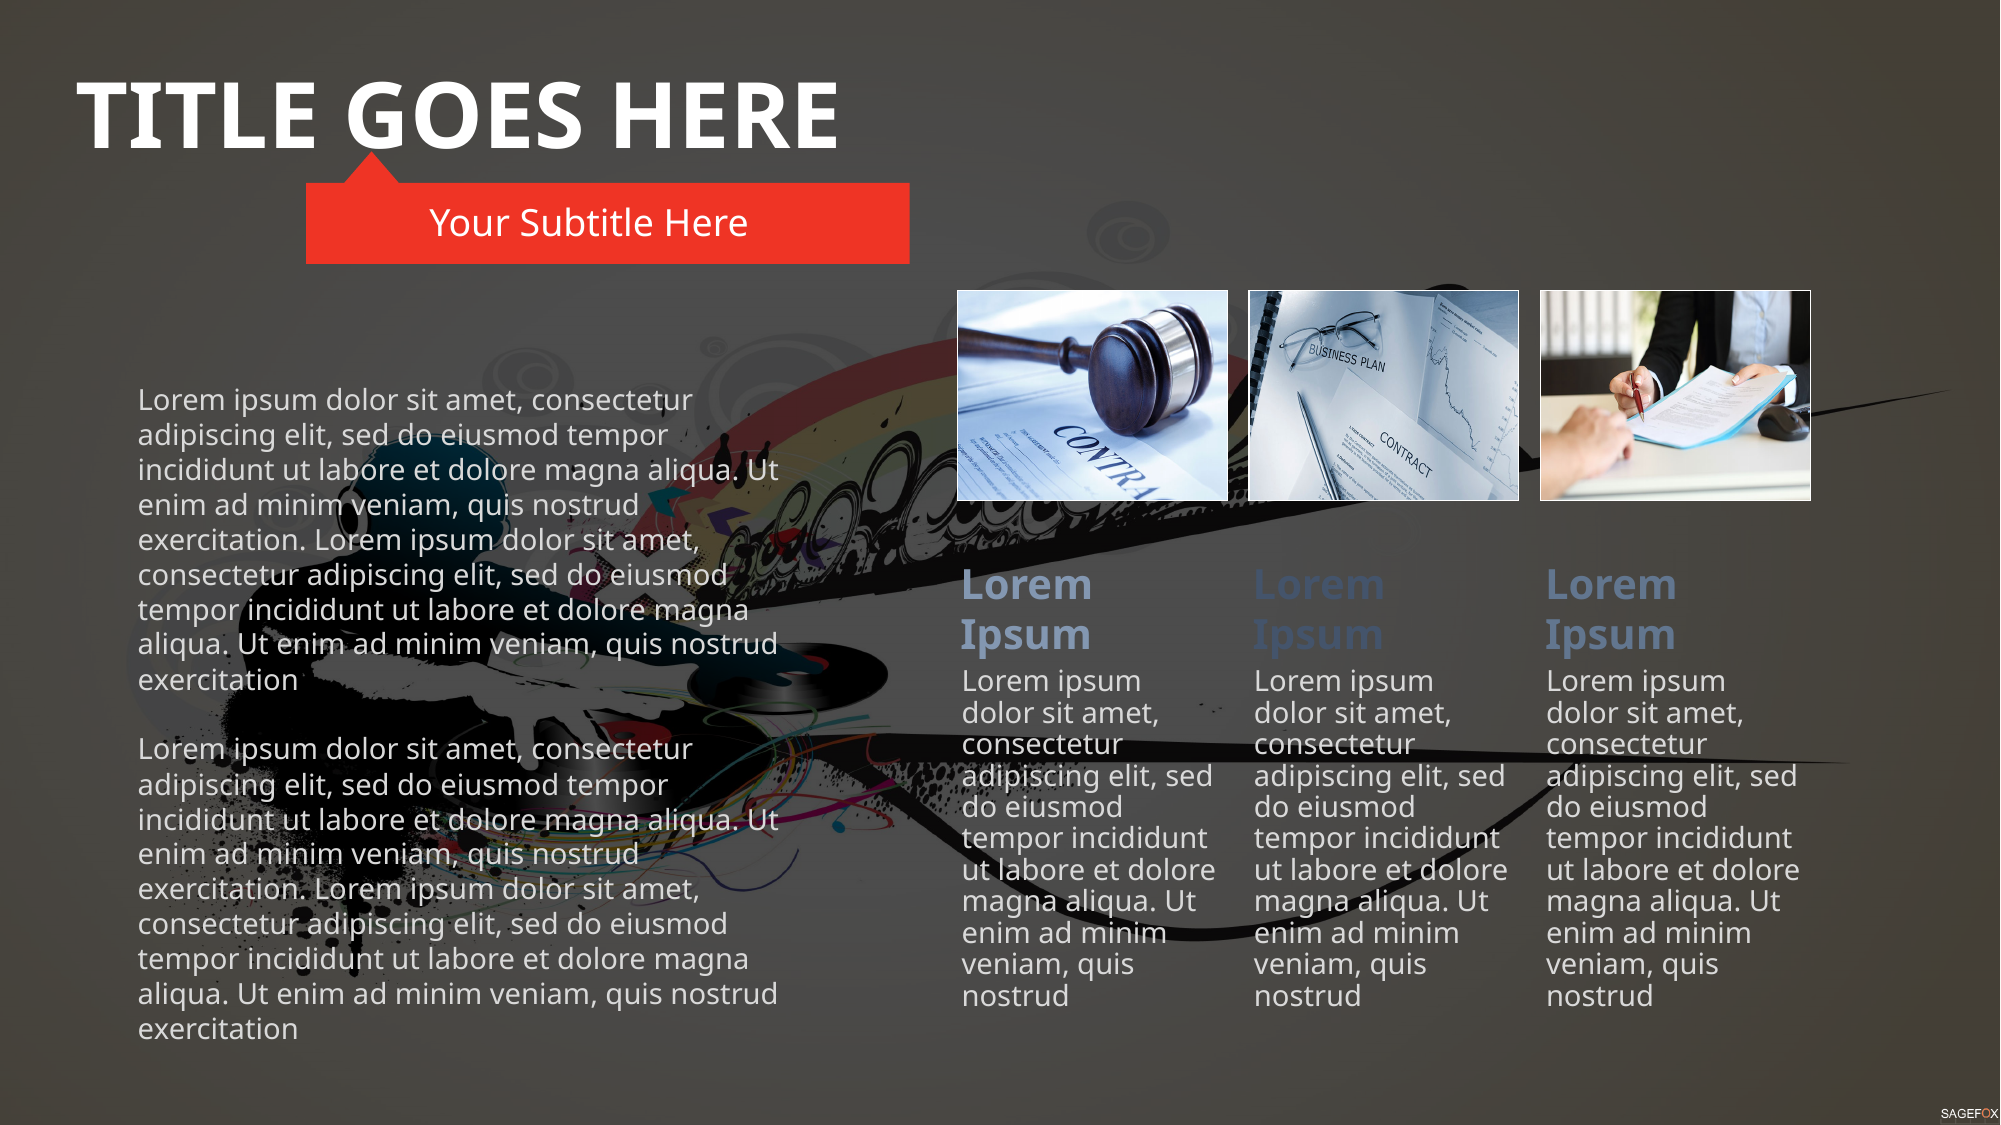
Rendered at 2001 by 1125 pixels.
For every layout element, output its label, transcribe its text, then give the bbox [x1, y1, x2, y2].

text_box TITLE GOES HERE [60, 49, 965, 175]
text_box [1237, 550, 1515, 1000]
text_box [956, 290, 1228, 502]
text_box [1540, 290, 1812, 502]
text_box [1530, 550, 1807, 1000]
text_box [945, 550, 1223, 1000]
text_box [1248, 290, 1520, 502]
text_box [306, 151, 910, 264]
picture [0, 0, 2001, 1125]
text_box Lorem ipsum dolor sit amet, consectetur adipiscing elit, sed do eiusmod tempor incididunt ut labore et dolore magna aliqua. Ut enim ad minim veniam, quis nostrud exercitation. Lorem ipsum dolor sit amet, consectetur adipiscing elit, sed do eiusmod tempor incididunt ut labore et dolore magna aliqua. Ut enim ad minim veniam, quis nostrud exercitation Lorem ipsum dolor sit amet, consectetur adipiscing elit, sed do eiusmod tempor incididunt ut labore et dolore magna aliqua. Ut enim ad minim veniam, quis nostrud exercitation. Lorem ipsum dolor sit amet, consectetur adipiscing elit, sed do eiusmod tempor incididunt ut labore et dolore magna aliqua. Ut enim ad minim veniam, quis nostrud exercitation [122, 373, 798, 1125]
